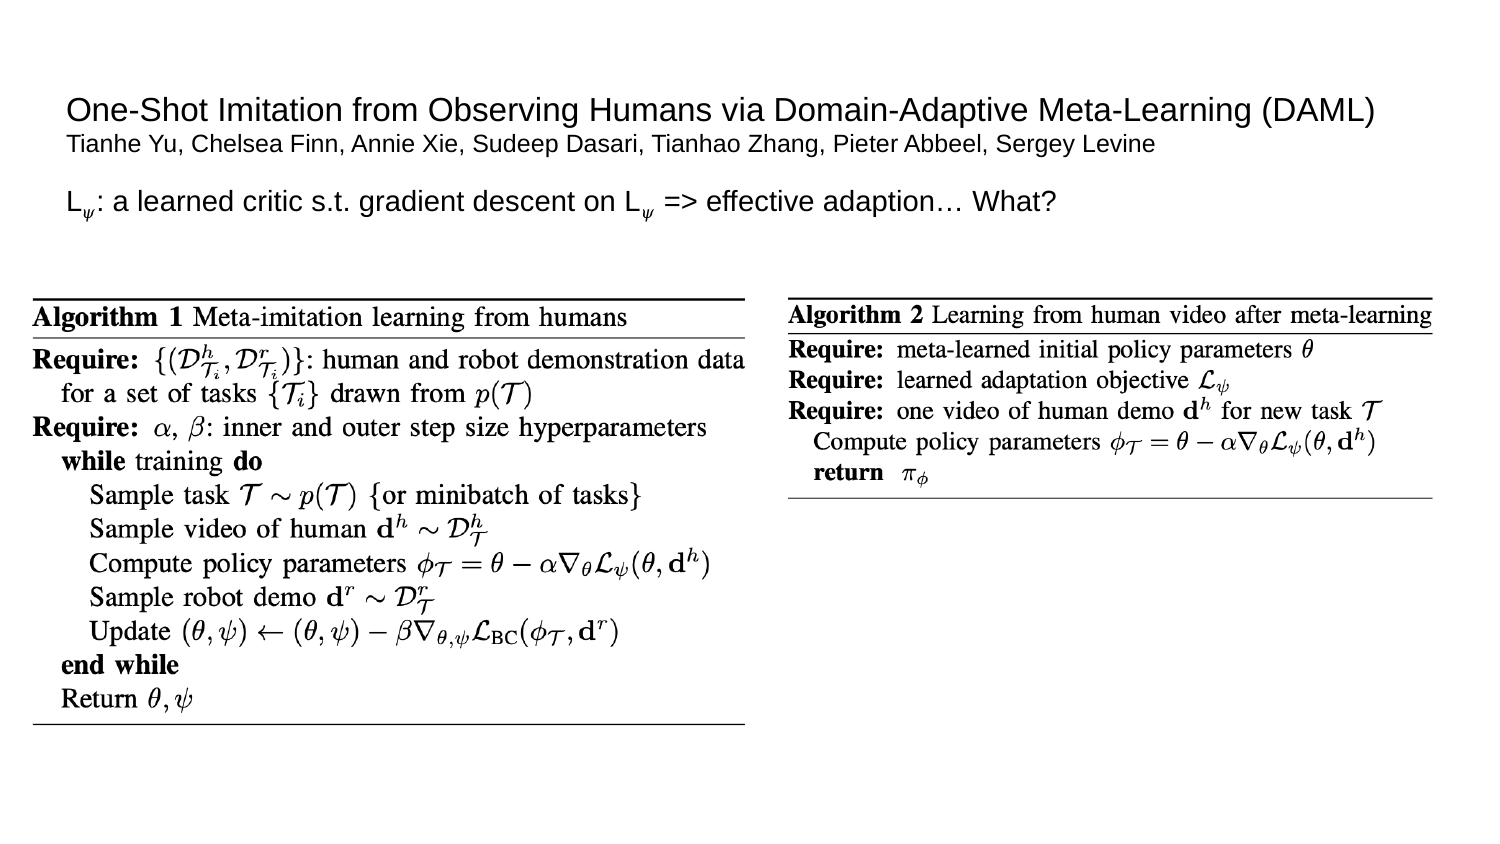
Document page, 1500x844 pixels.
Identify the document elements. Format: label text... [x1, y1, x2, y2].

picture [18, 278, 765, 750]
title One-Shot Imitation from Observing Humans via Domain-Adaptive Meta-Learning (DAML) Tianhe Yu, Chelsea Finn, Annie Xie, Sudeep Dasari, Tianhao Zhang, Pieter Abbeel, Sergey Levine [51, 72, 1449, 166]
text_box L𝜓: a learned critic s.t. gradient descent on L𝜓 => effective adaption… What? [51, 166, 1449, 266]
picture [777, 278, 1450, 521]
